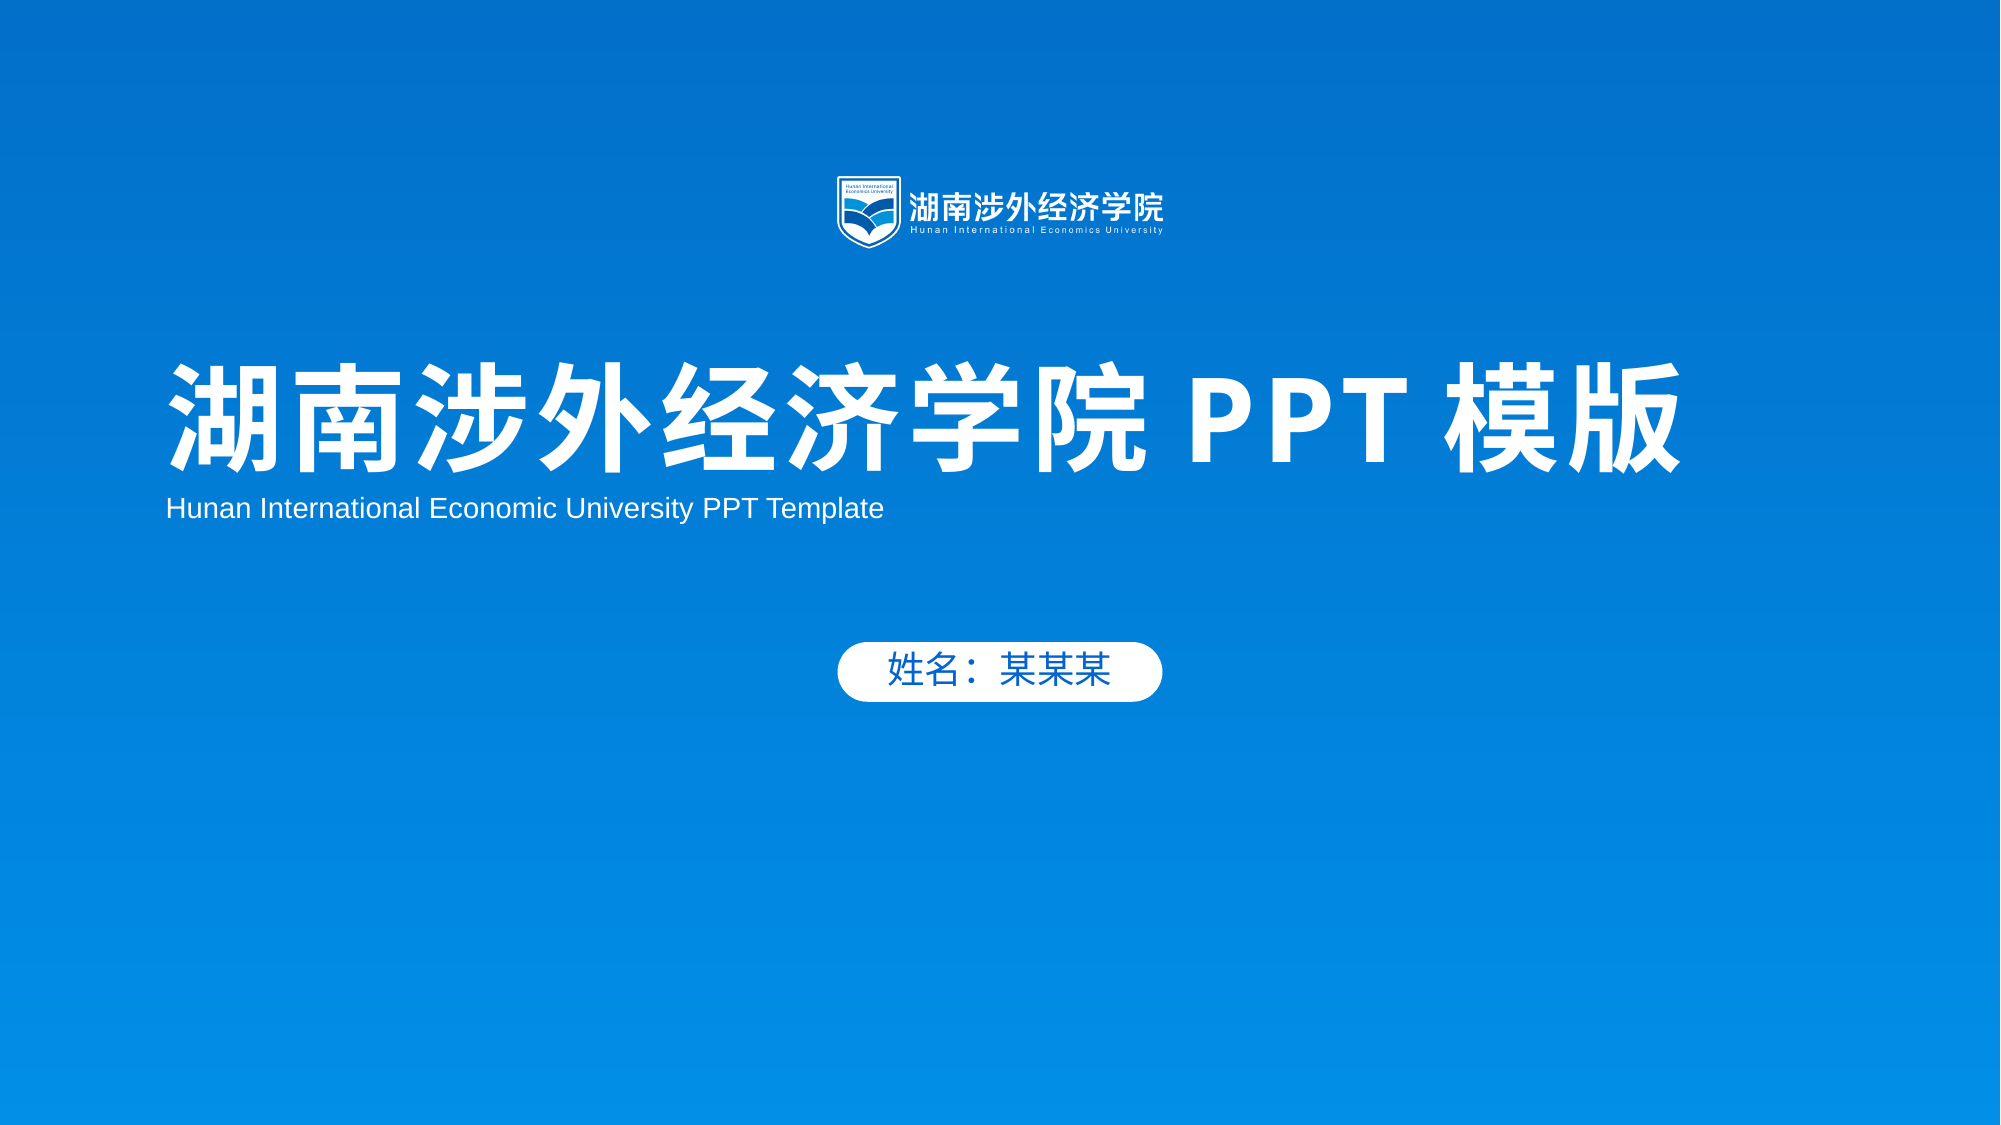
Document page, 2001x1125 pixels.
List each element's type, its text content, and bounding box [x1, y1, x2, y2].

list 湖南涉外经济学院PPT模版 [165, 360, 1835, 489]
list Hunan International Economic University PPT Template [165, 493, 1835, 534]
list 姓名：某某某 [856, 642, 1144, 702]
picture [837, 176, 1163, 250]
